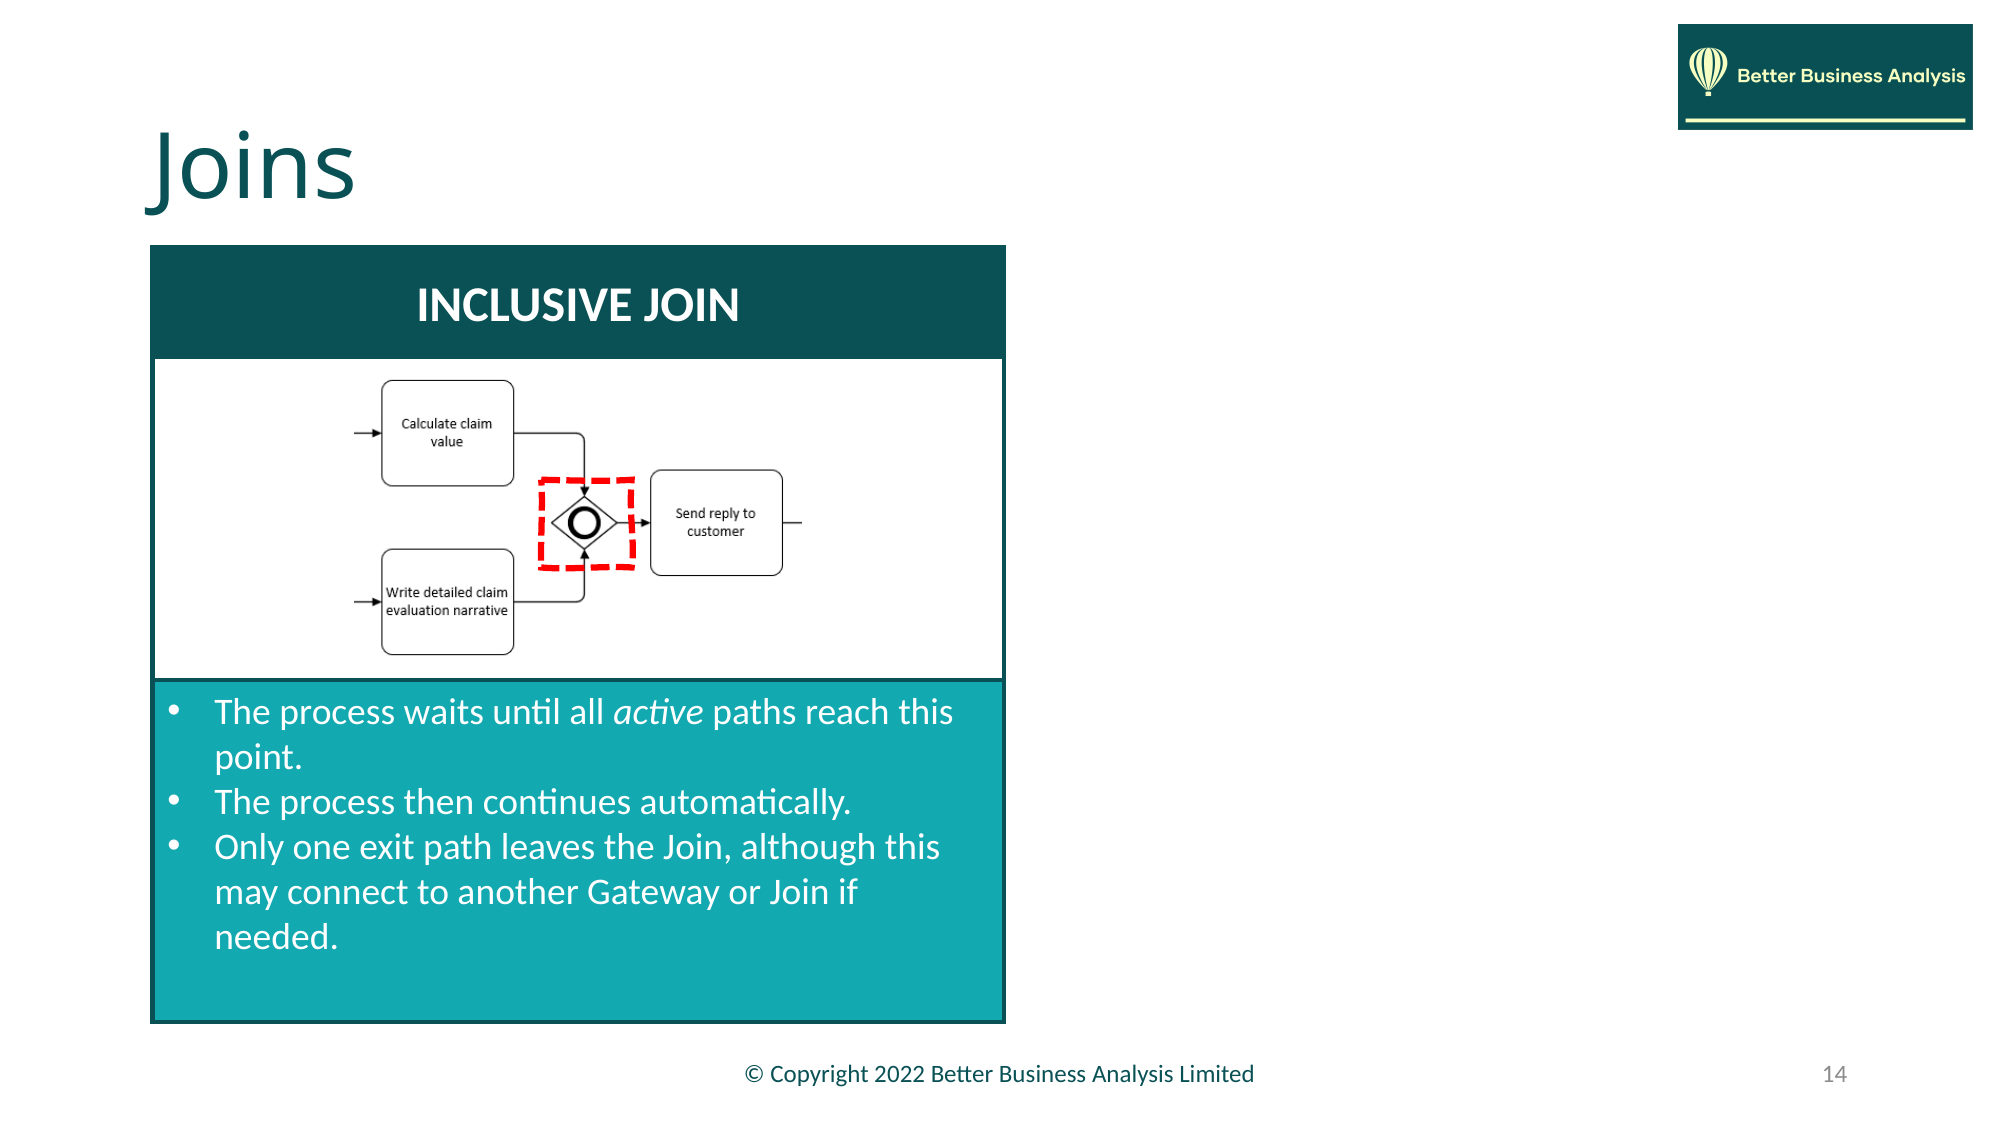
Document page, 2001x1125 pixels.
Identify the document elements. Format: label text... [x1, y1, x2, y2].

footer © Copyright 2022 Better Business Analysis Limited [662, 1042, 1338, 1103]
picture [354, 362, 802, 671]
picture [1678, 24, 1973, 130]
slide_number 14 [1412, 1042, 1863, 1103]
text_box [152, 247, 1005, 1023]
title Joins [137, 59, 1863, 278]
